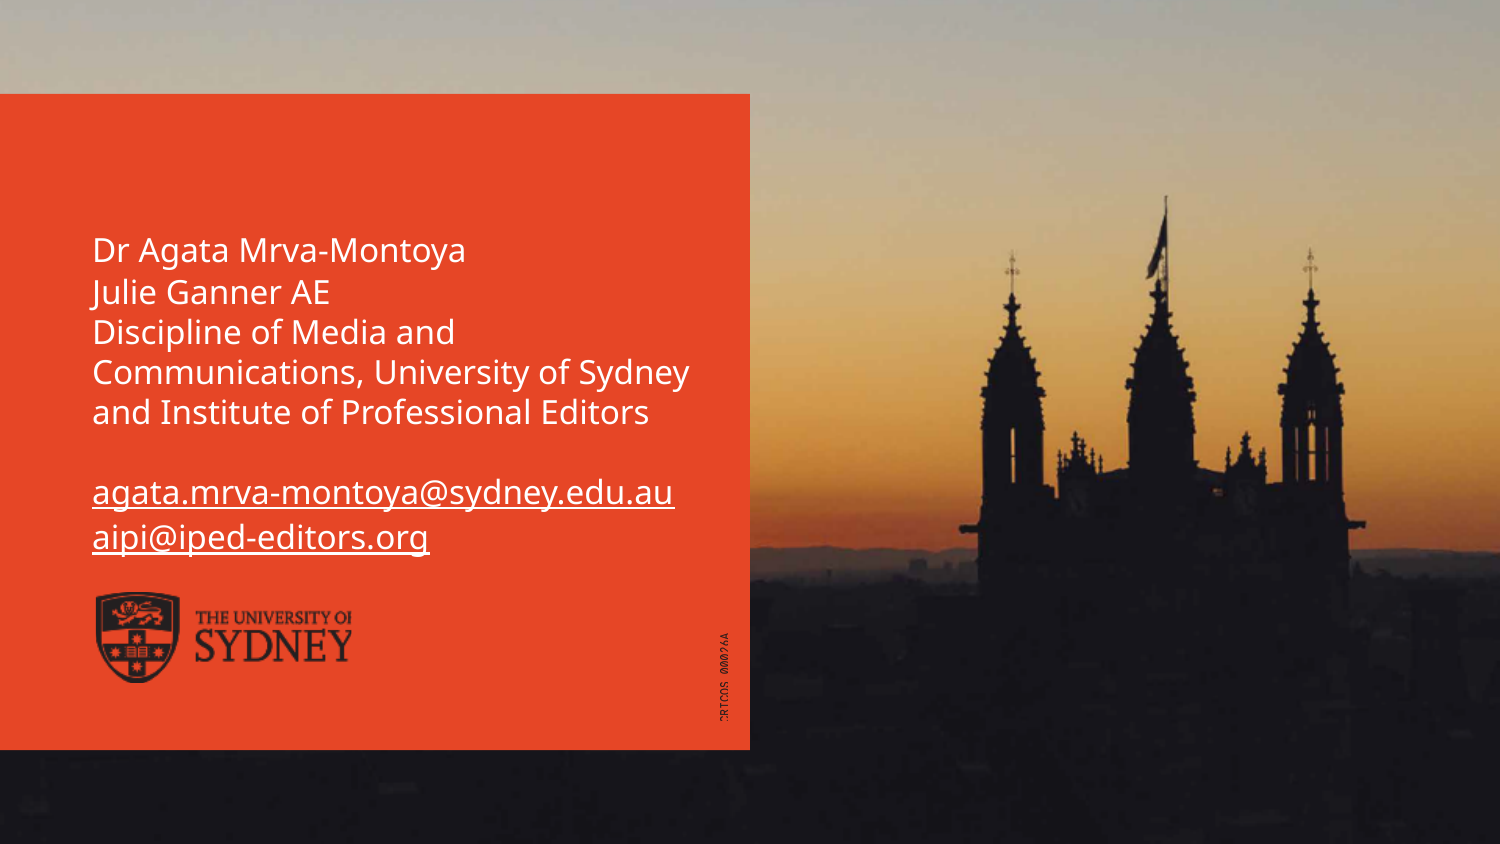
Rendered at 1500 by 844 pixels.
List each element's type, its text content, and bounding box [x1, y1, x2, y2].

picture [0, 0, 1500, 844]
list Dr Agata Mrva-Montoya Julie Ganner AE Discipline of Media and Communications, University of Sydney and Institute of Professional Editors agata.mrva-montoya@sydney.edu.au aipi@iped-editors.org [75, 221, 838, 378]
